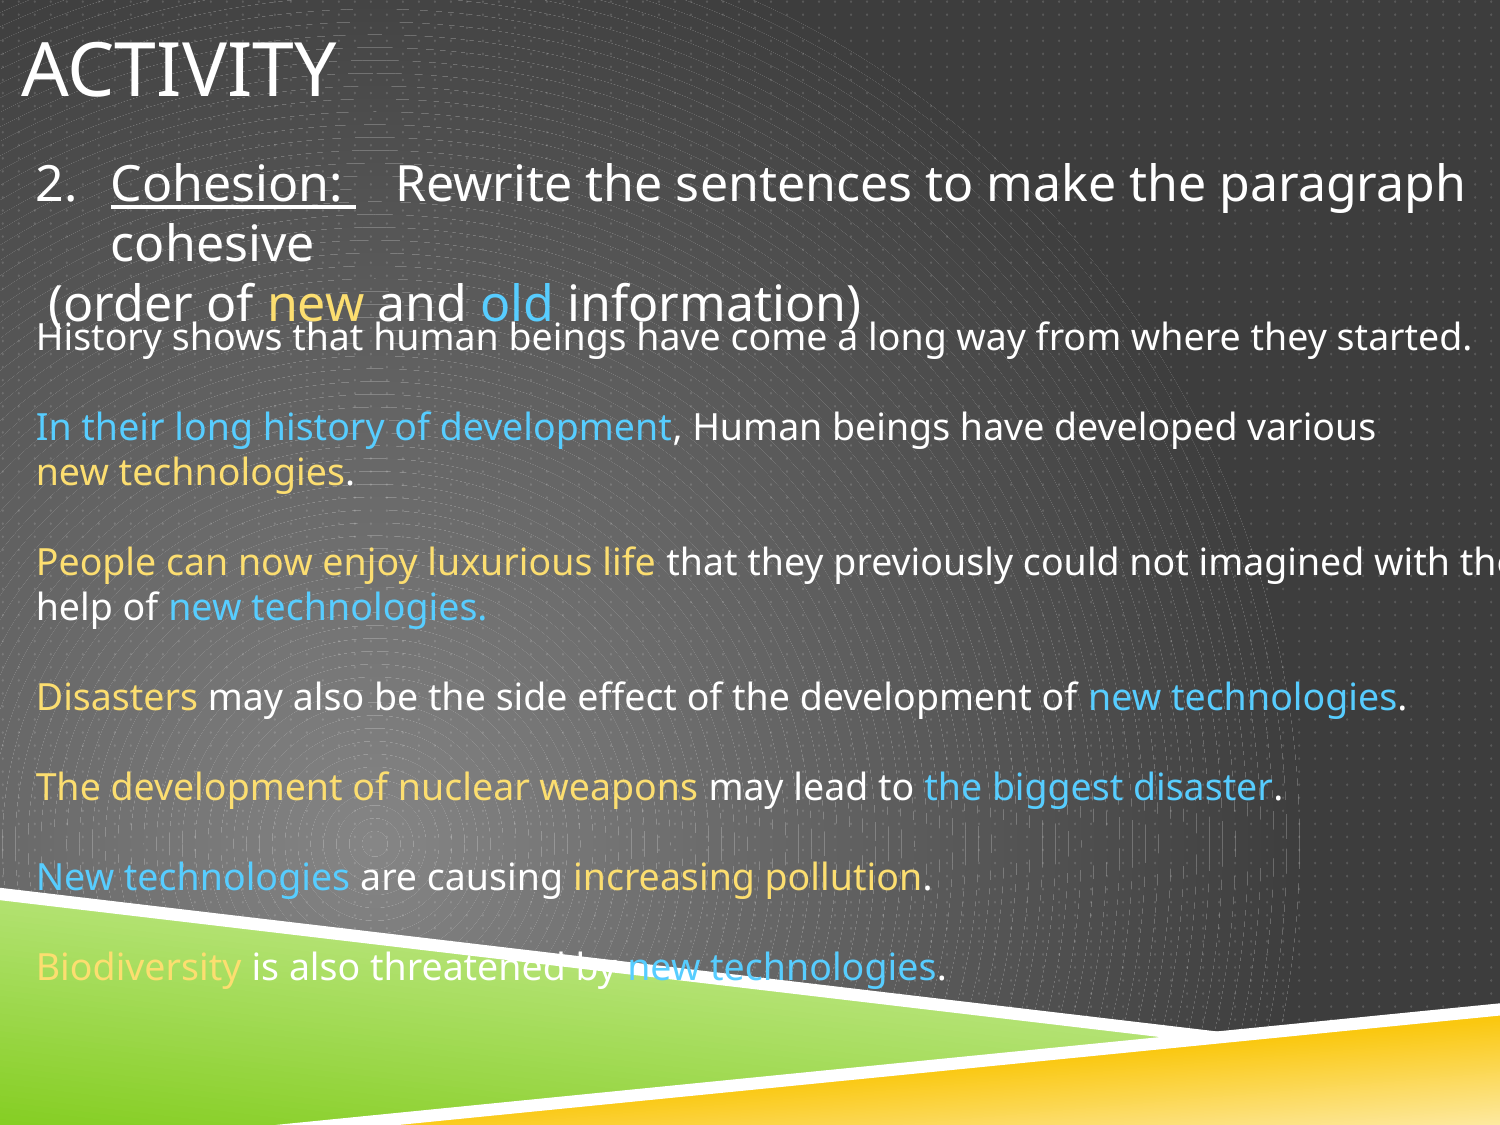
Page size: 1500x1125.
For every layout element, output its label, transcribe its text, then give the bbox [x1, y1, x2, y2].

text_box History shows that human beings have come a long way from where they started. In their long history of development, Human beings have developed various new technologies. People can now enjoy luxurious life that they previously could not imagined with the help of new technologies. Disasters may also be the side effect of the development of new technologies. The development of nuclear weapons may lead to the biggest disaster. New technologies are causing increasing pollution. Biodiversity is also threatened by new technologies. [21, 305, 1500, 996]
text_box Cohesion: Rewrite the sentences to make the paragraph cohesive (order of new and old information) [21, 144, 1500, 305]
title Activity [21, 0, 1296, 160]
